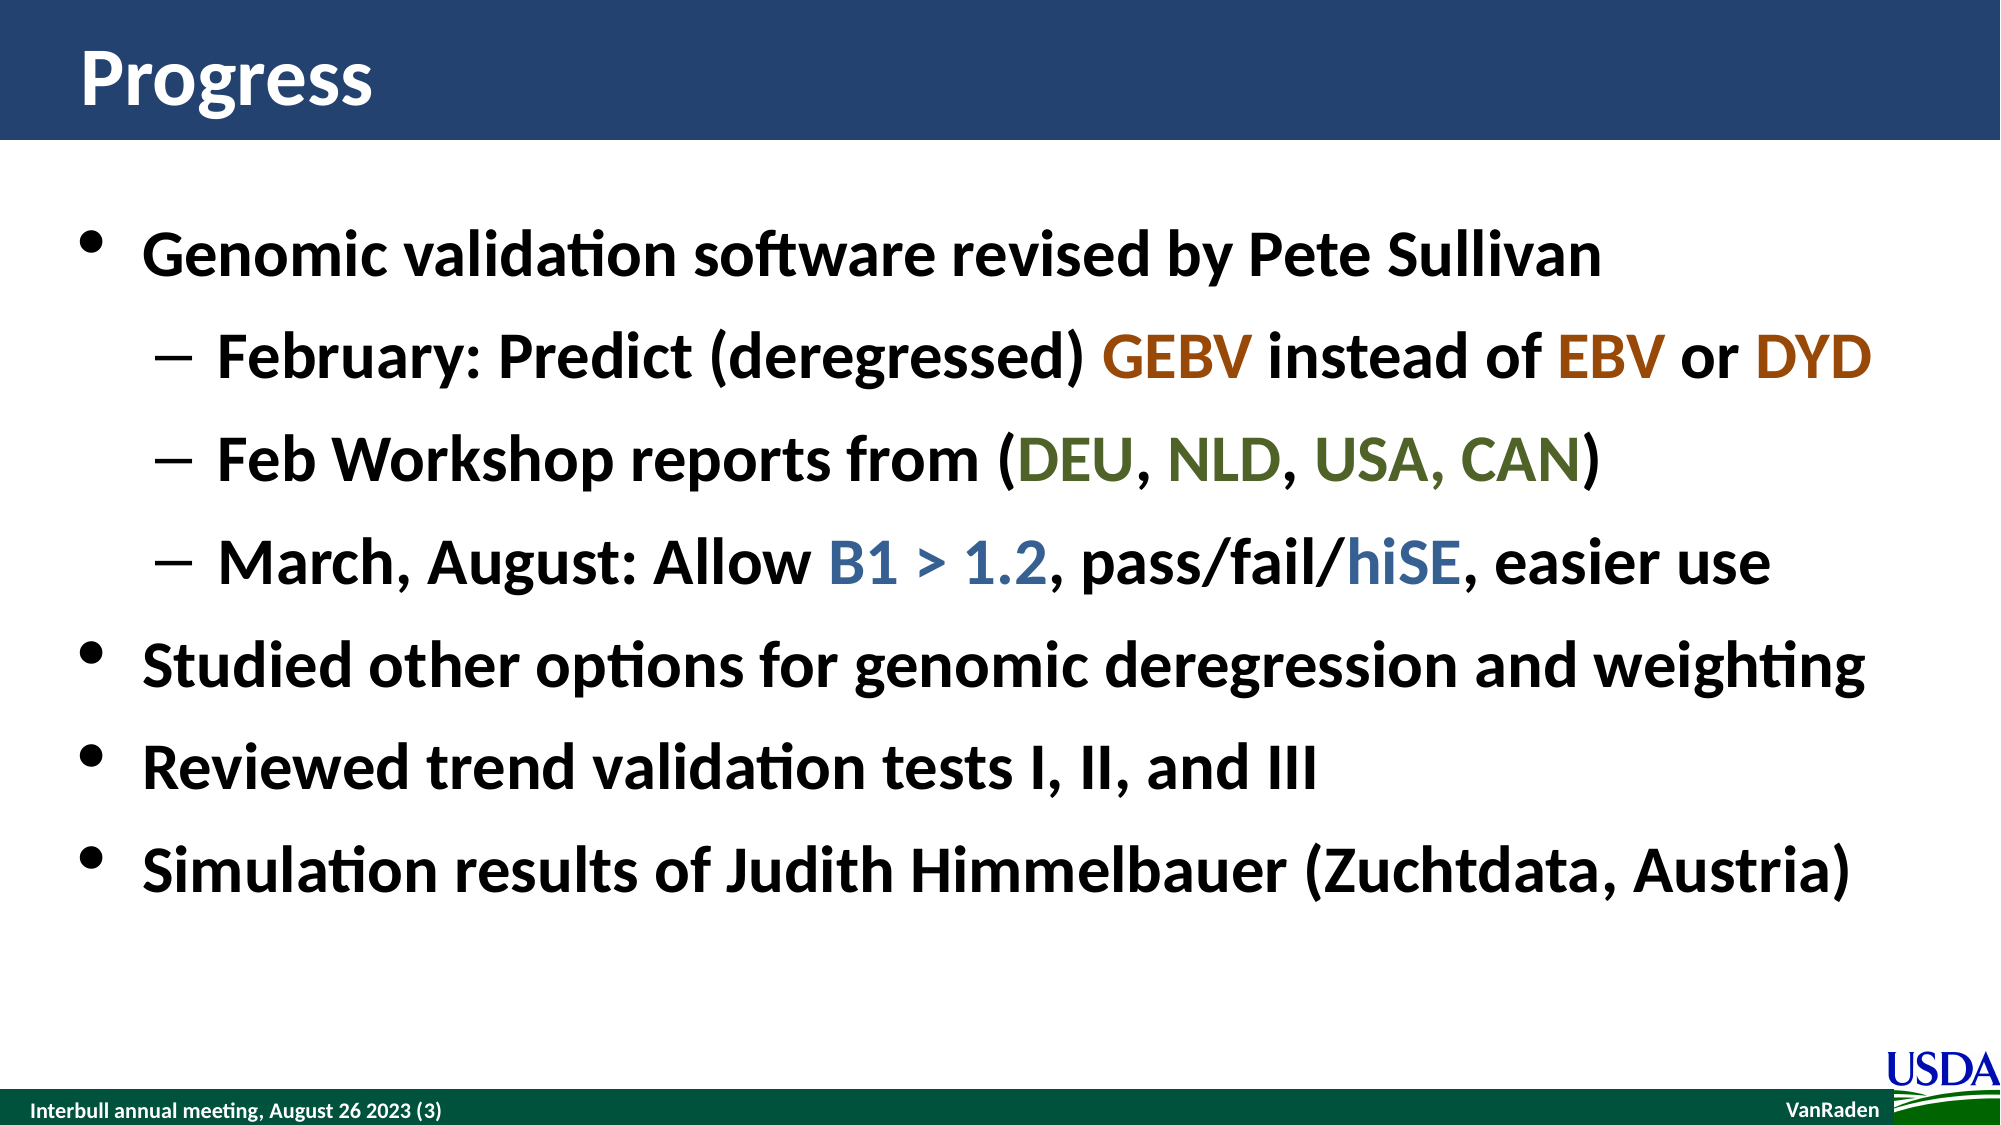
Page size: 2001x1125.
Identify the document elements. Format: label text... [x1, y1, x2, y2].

title Progress [80, 20, 1920, 125]
list Genomic validation software revised by Pete Sullivan February: Predict (deregressed) GEBV instead of EBV or DYD Feb Workshop reports from (DEU, NLD, USA, CAN) March, August: Allow B1 > 1.2, pass/fail/hiSE, easier use Studied other options for genomic deregression and weighting Reviewed trend validation tests I, II, and III Simulation results of Judith Himmelbauer (Zuchtdata, Austria) [80, 219, 1920, 1020]
picture [1887, 1051, 2000, 1125]
